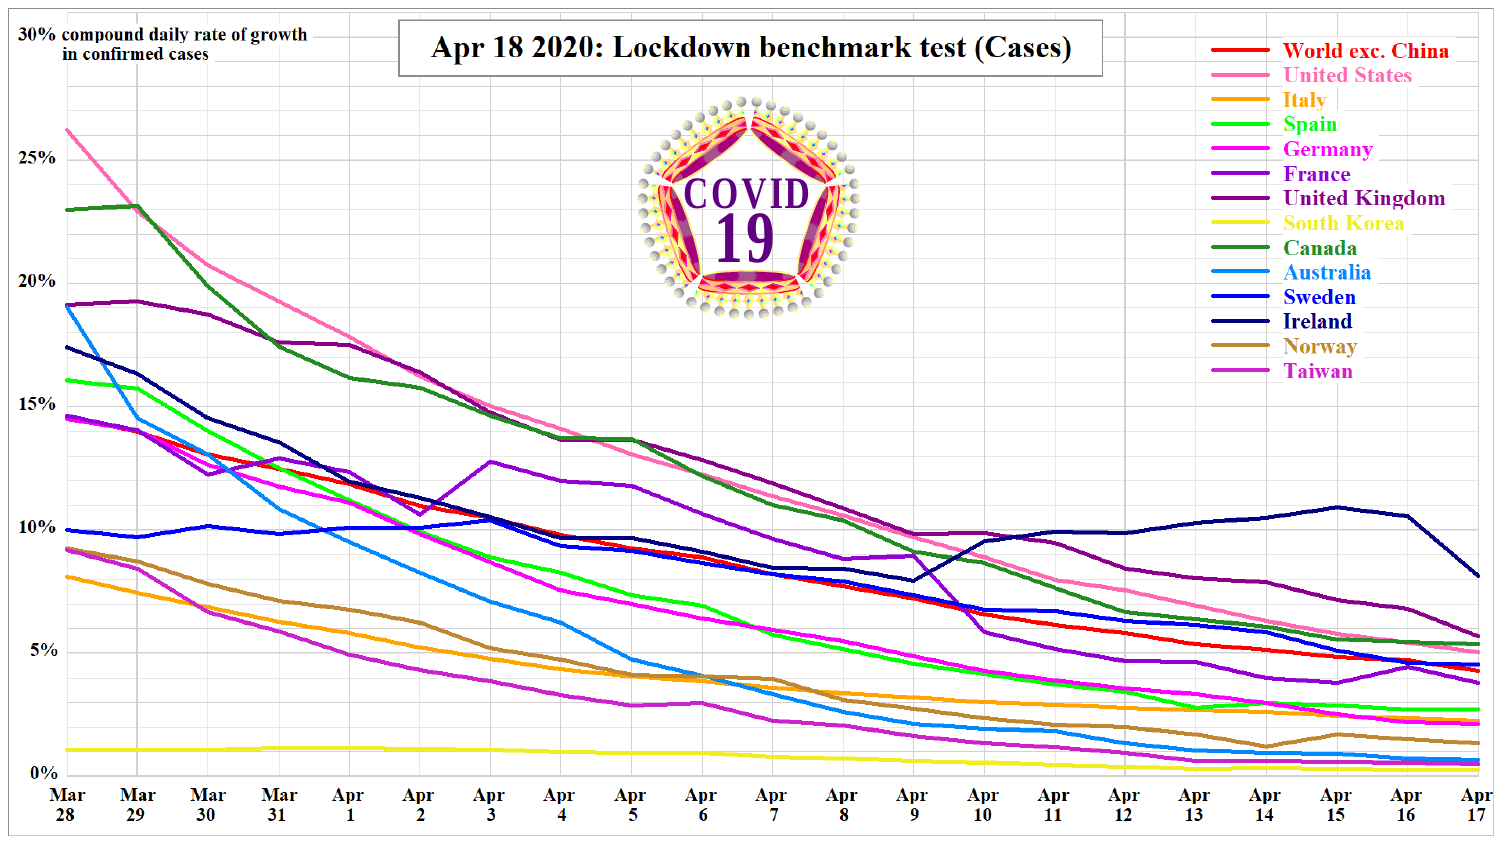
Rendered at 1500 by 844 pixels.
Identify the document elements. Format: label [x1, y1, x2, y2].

text_box [630, 89, 868, 327]
picture [5, 6, 1496, 837]
